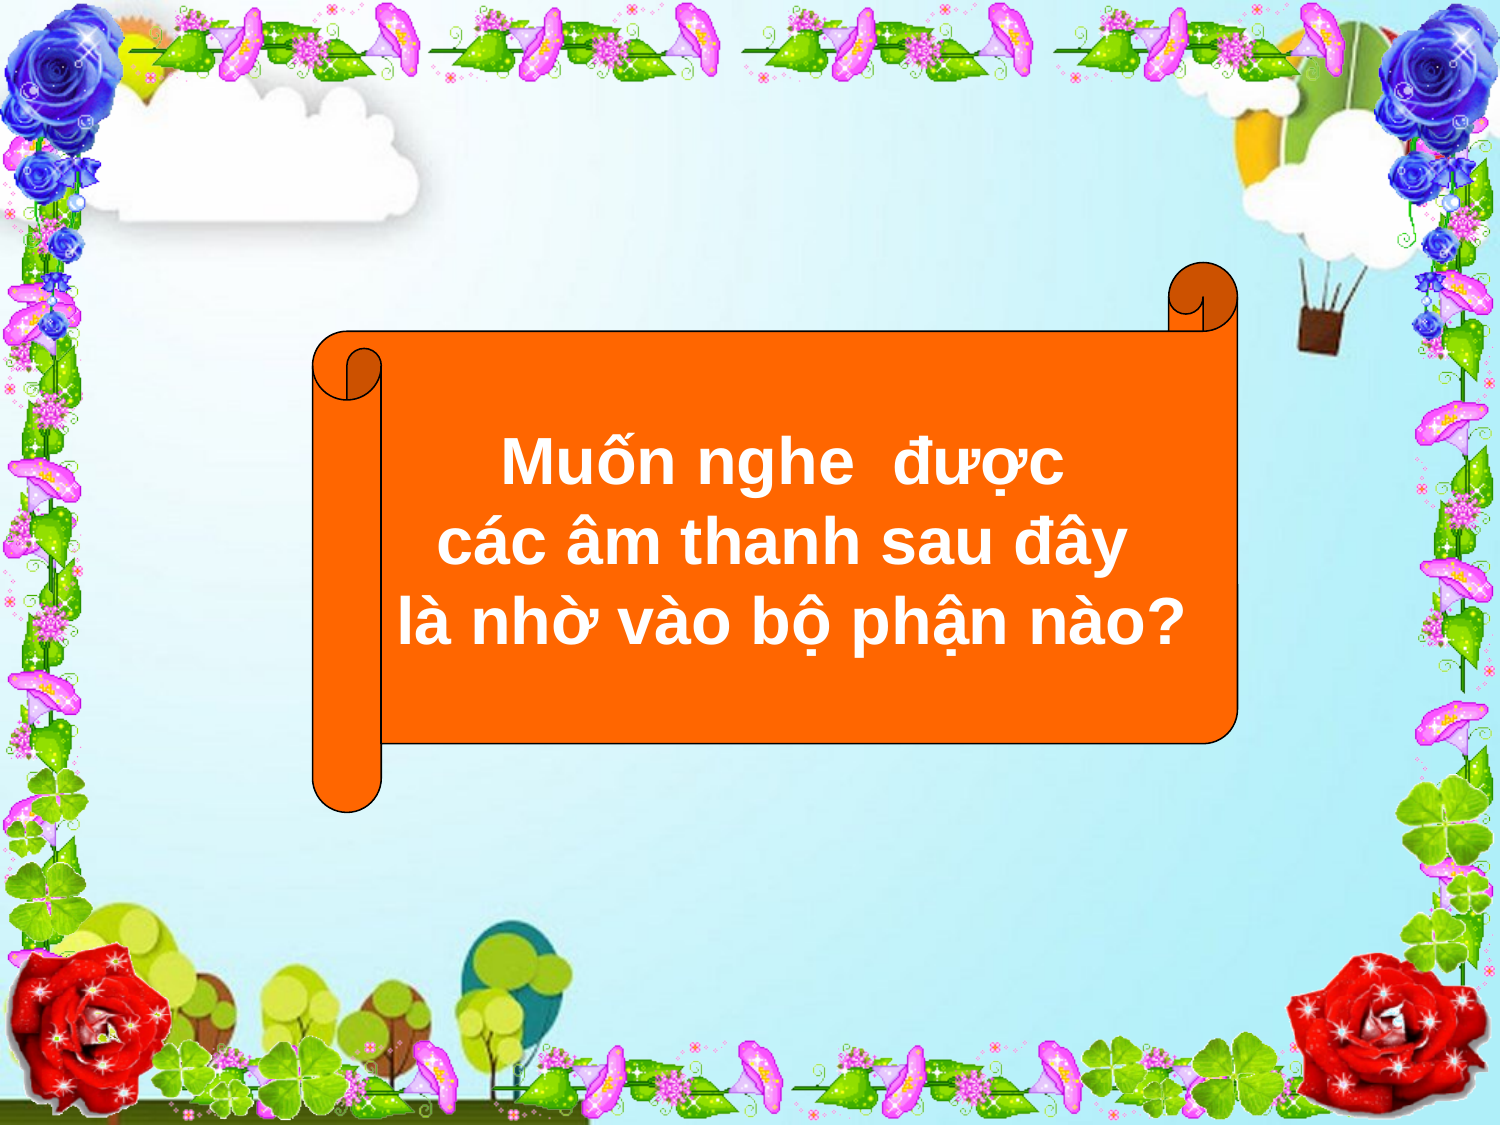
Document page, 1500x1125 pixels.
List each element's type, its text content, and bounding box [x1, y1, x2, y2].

picture [0, 0, 1500, 1125]
text_box Muốn nghe được các âm thanh sau đây là nhờ vào bộ phận nào? [312, 262, 1238, 813]
